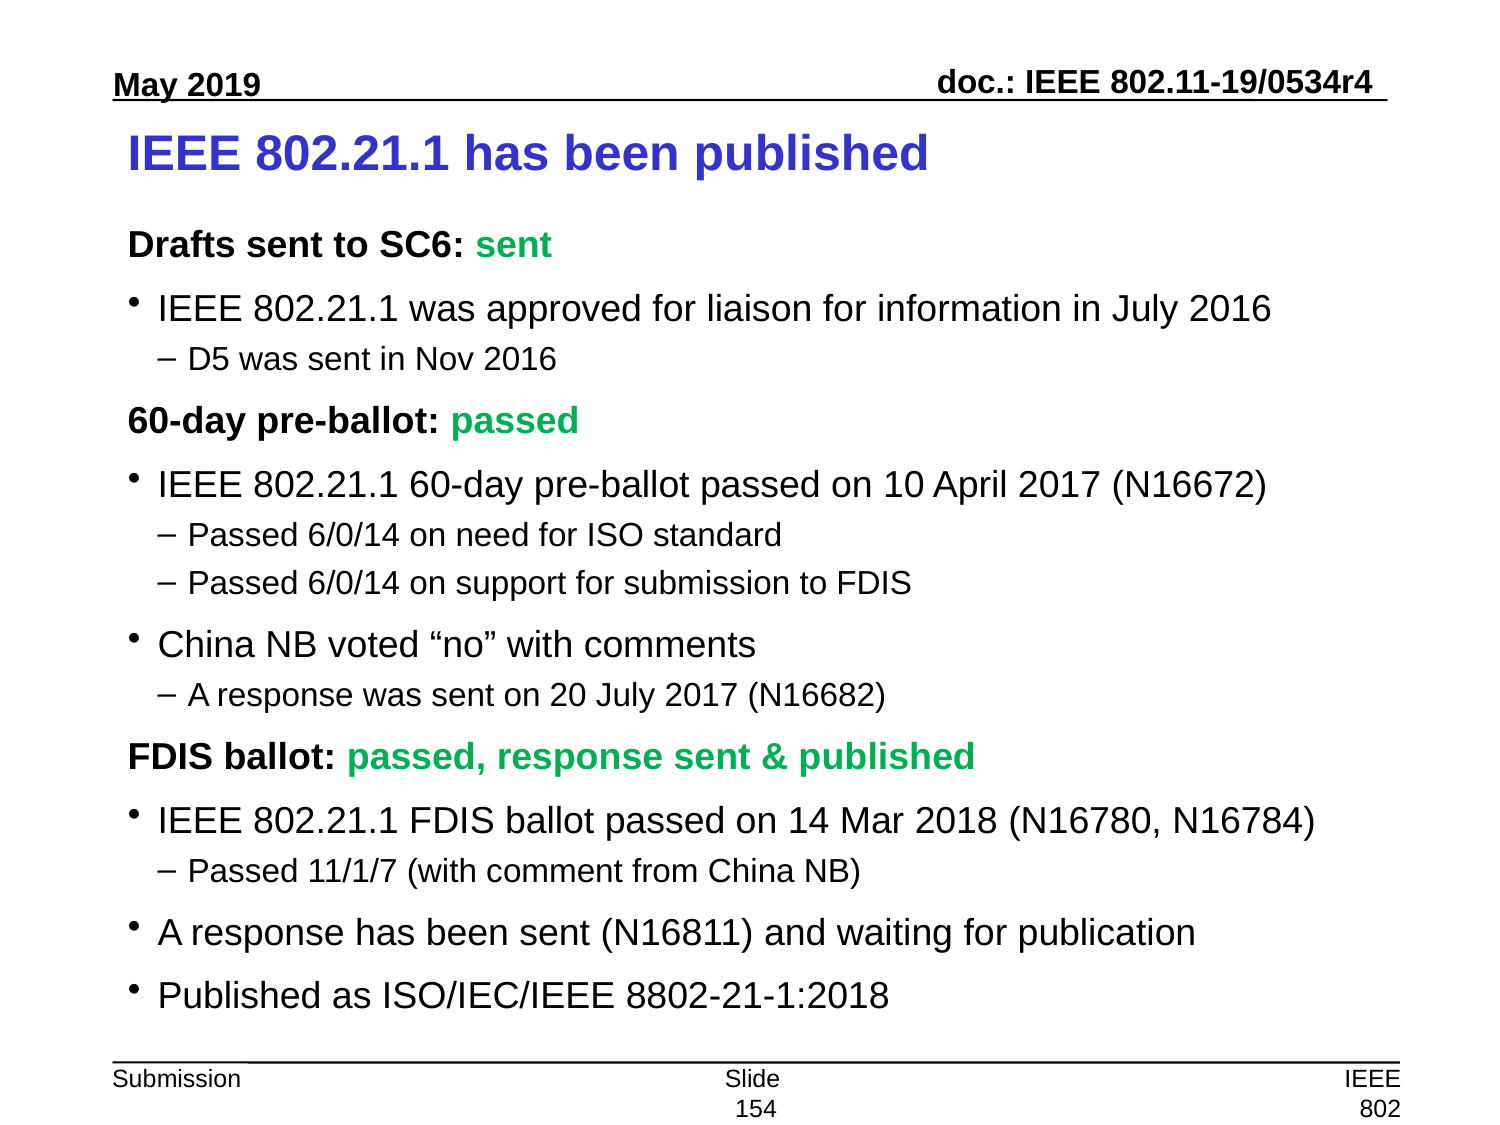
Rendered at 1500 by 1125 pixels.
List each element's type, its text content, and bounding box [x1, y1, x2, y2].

list Drafts sent to SC6: sent IEEE 802.21.1 was approved for liaison for information in July 2016 D5 was sent in Nov 2016 60-day pre-ballot: passed IEEE 802.21.1 60-day pre-ballot passed on 10 April 2017 (N16672) Passed 6/0/14 on need for ISO standard Passed 6/0/14 on support for submission to FDIS China NB voted “no” with comments A response was sent on 20 July 2017 (N16682) FDIS ballot: passed, response sent & published IEEE 802.21.1 FDIS ballot passed on 14 Mar 2018 (N16780, N16784) Passed 11/1/7 (with comment from China NB) A response has been sent (N16811) and waiting for publication Published as ISO/IEC/IEEE 8802-21-1:2018 [112, 212, 1388, 888]
slide_number Slide 154 [709, 1061, 803, 1093]
title IEEE 802.21.1 has been published [112, 112, 1388, 212]
footer IEEE 802 [1320, 1061, 1402, 1093]
